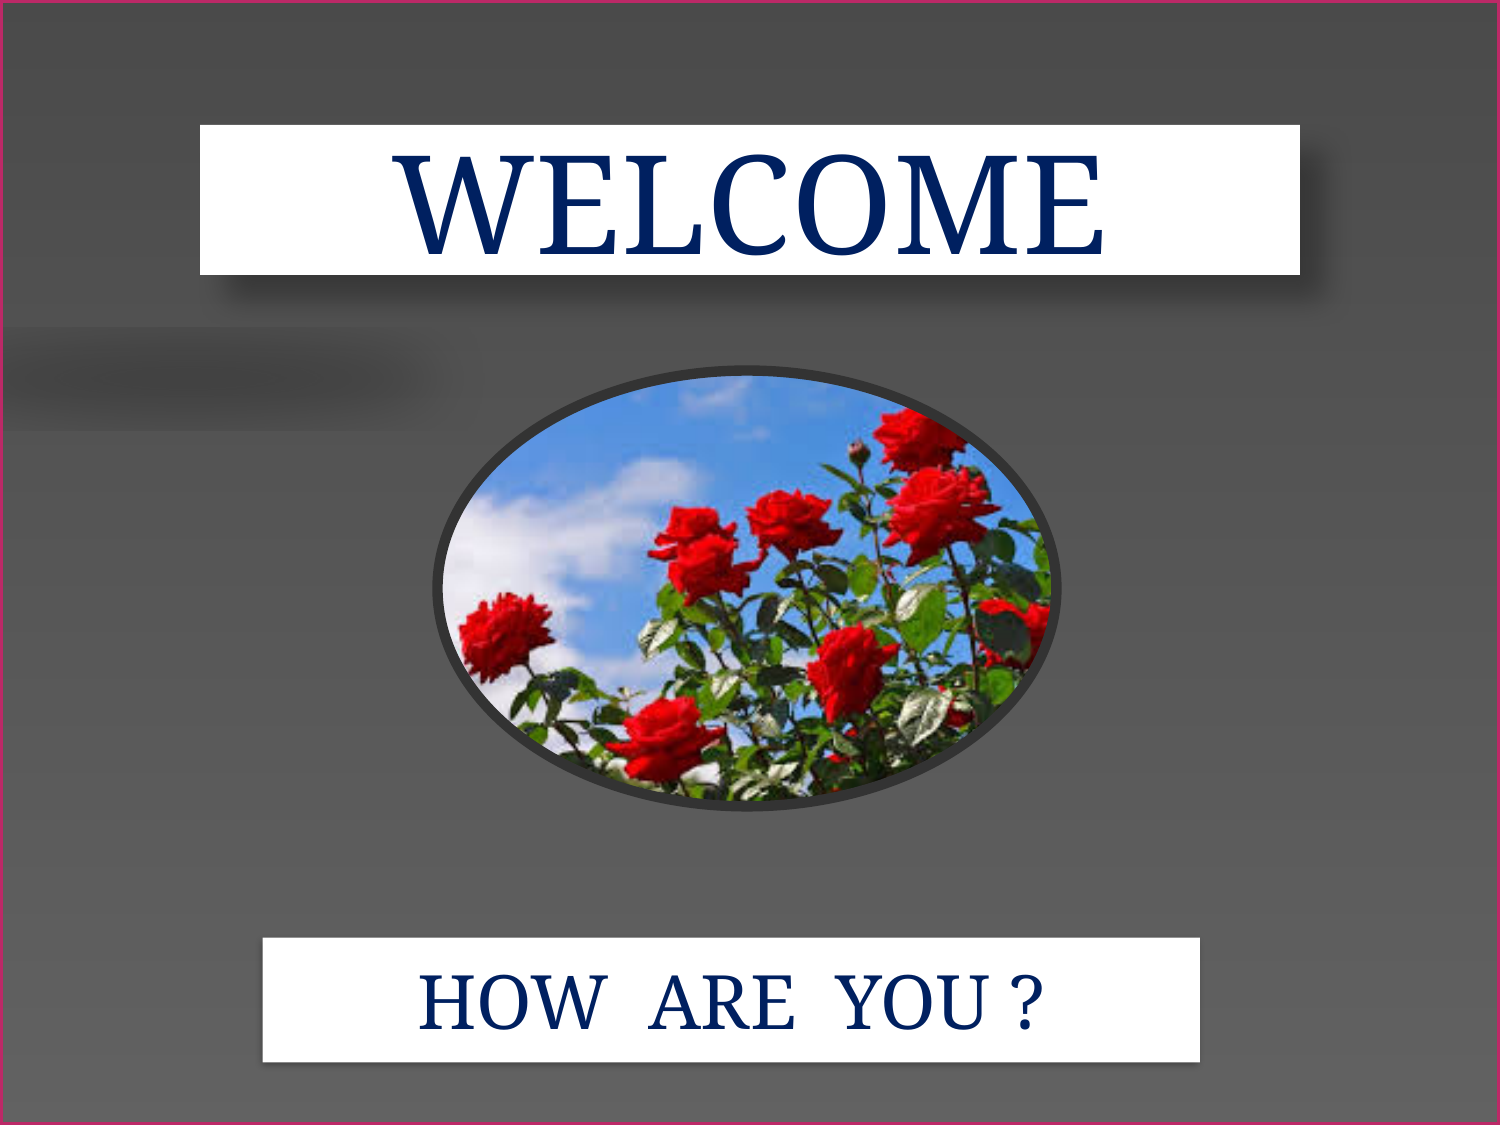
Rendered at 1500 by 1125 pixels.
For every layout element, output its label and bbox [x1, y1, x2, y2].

text_box [0, 0, 1500, 1125]
picture [437, 370, 1057, 807]
